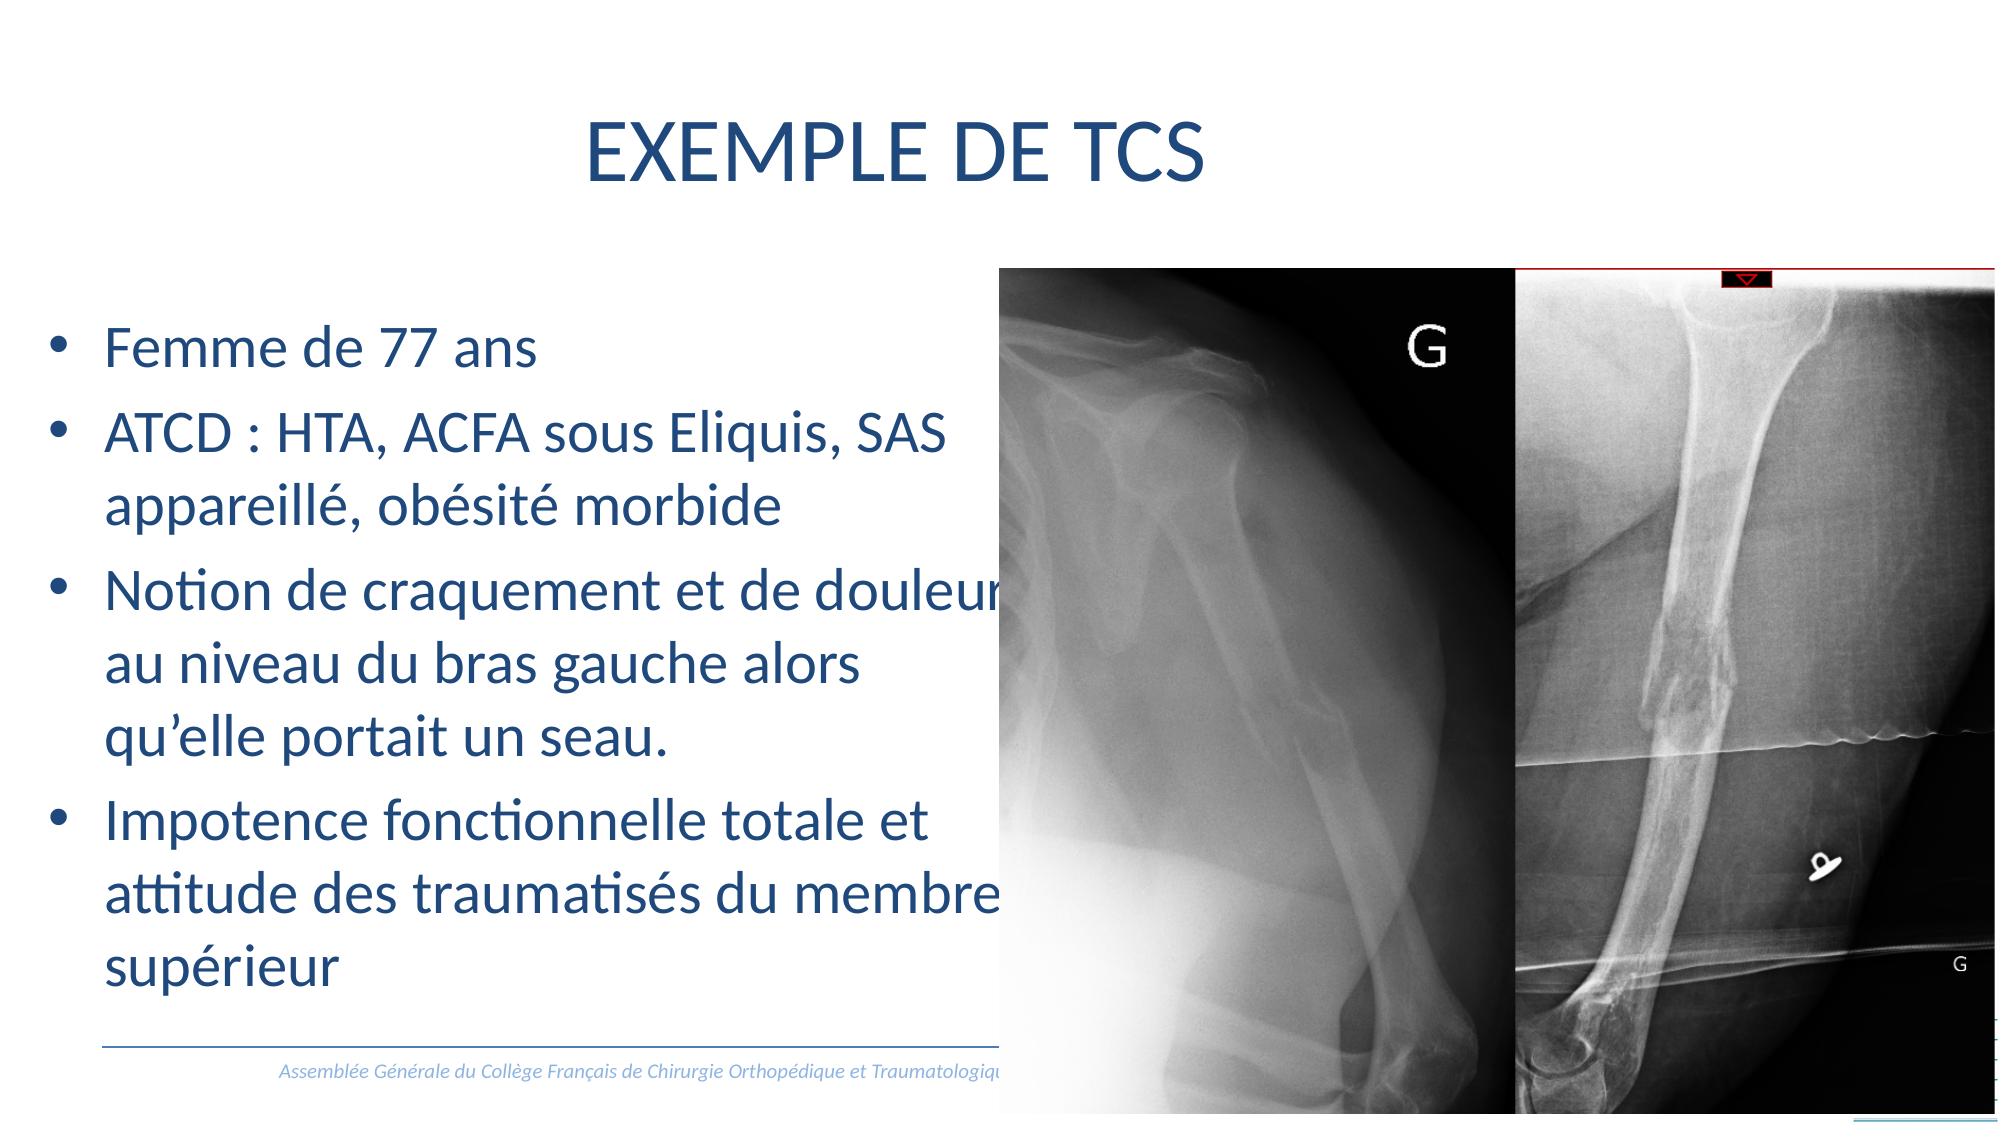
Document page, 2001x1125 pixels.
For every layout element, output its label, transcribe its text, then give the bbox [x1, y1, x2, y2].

picture [998, 268, 2000, 1124]
title Exemple de TCS [33, 35, 1759, 253]
list Femme de 77 ans ATCD : HTA, ACFA sous Eliquis, SAS appareillé, obésité morbide Notion de craquement et de douleur au niveau du bras gauche alors qu’elle portait un seau. Impotence fonctionnelle totale et attitude des traumatisés du membre supérieur [33, 299, 993, 1014]
